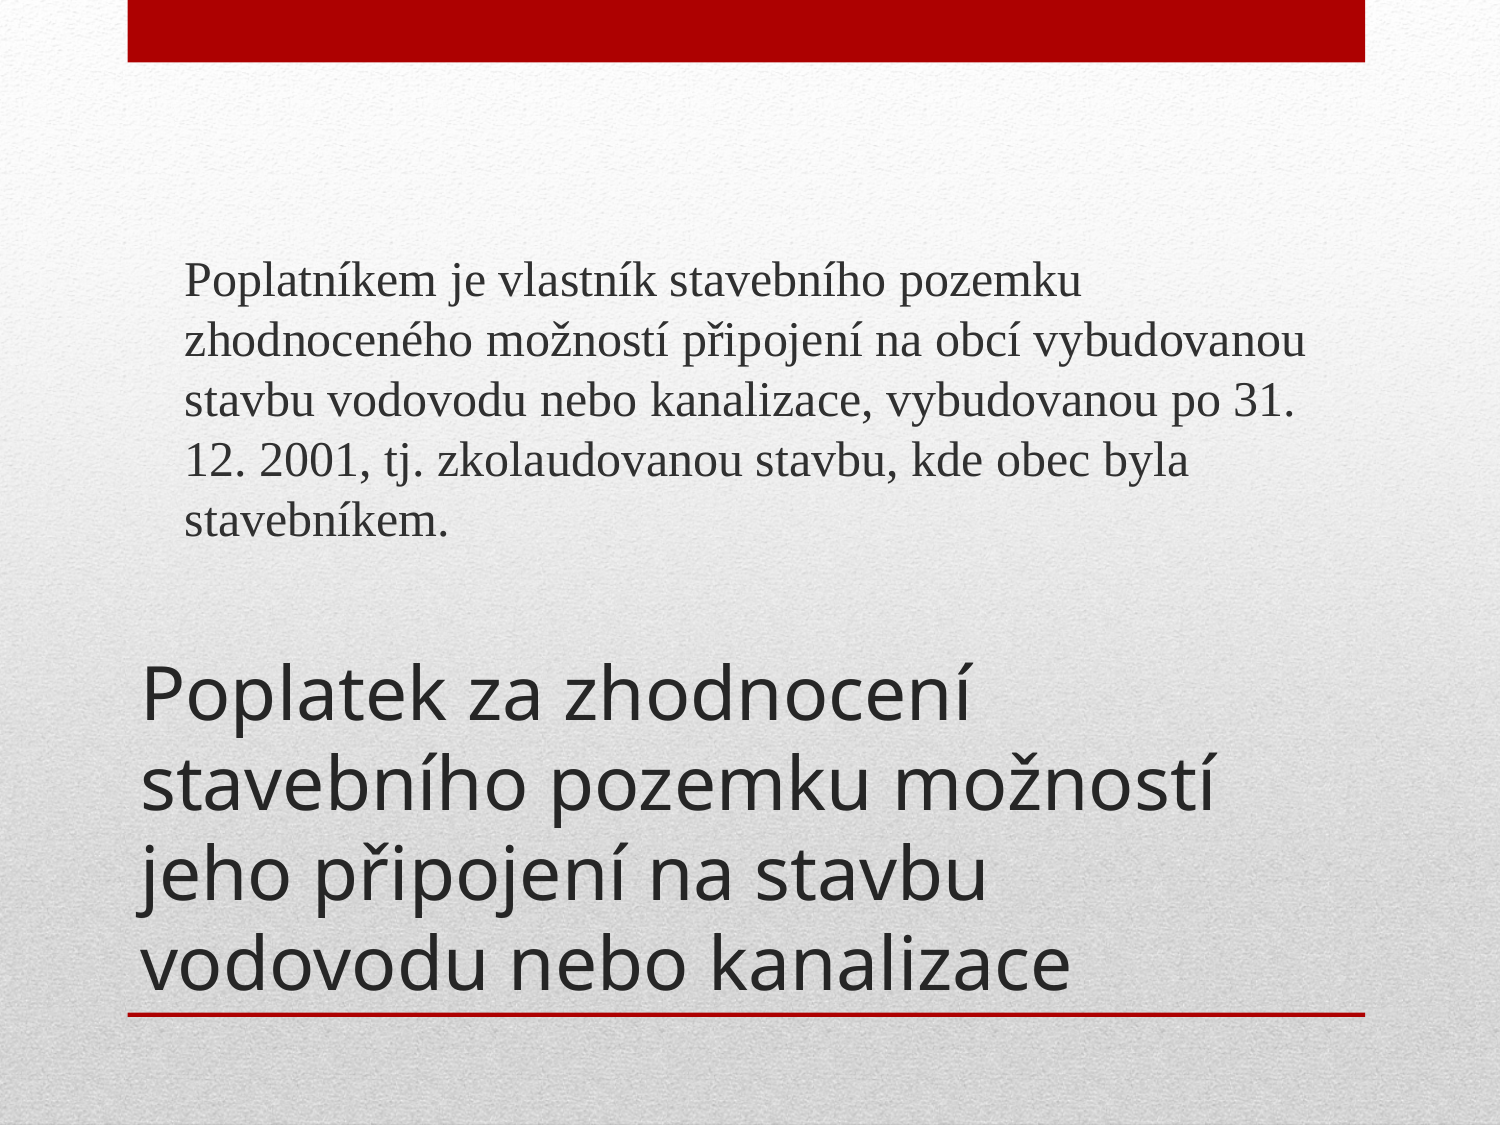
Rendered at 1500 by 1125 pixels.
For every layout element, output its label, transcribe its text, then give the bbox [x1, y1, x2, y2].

title Poplatek za zhodnocení stavebního pozemku možností jeho připojení na stavbu vodovodu nebo kanalizace [124, 751, 1238, 1013]
list Poplatníkem je vlastník stavebního pozemku zhodnoceného možností připojení na obcí vybudovanou stavbu vodovodu nebo kanalizace, vybudovanou po 31. 12. 2001, tj. zkolaudovanou stavbu, kde obec byla stavebníkem. [124, 112, 1363, 751]
